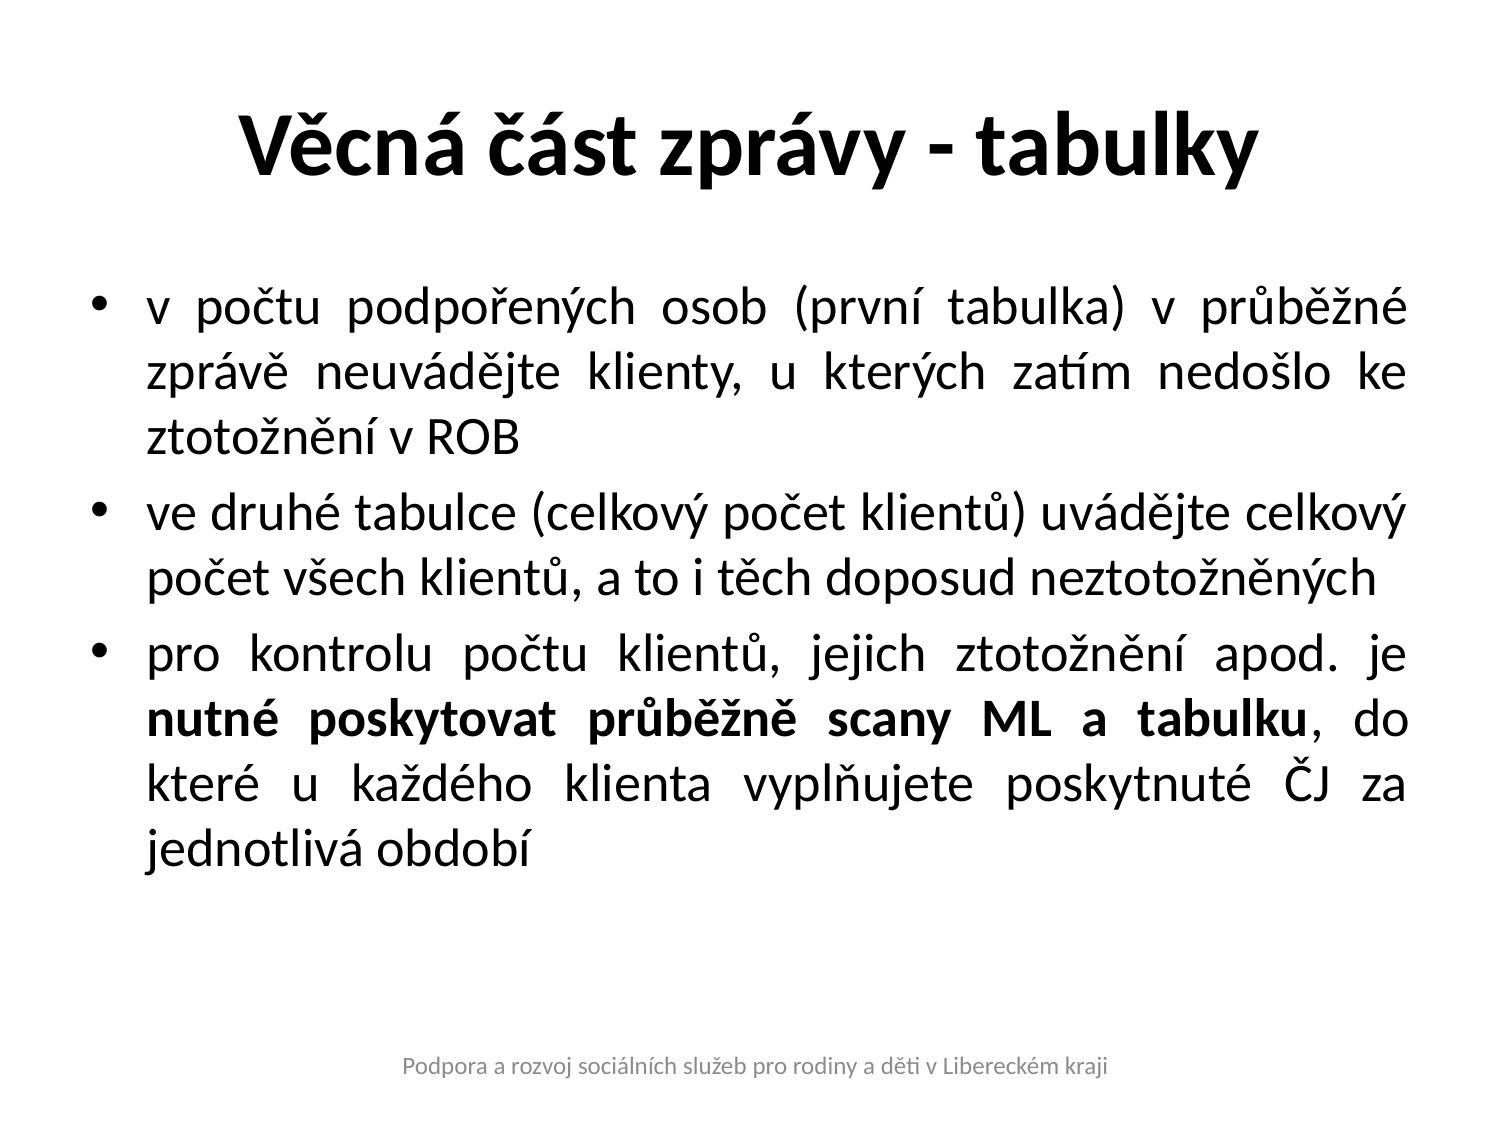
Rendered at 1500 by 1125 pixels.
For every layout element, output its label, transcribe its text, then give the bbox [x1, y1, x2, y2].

title Věcná část zprávy - tabulky [75, 45, 1425, 233]
list v počtu podpořených osob (první tabulka) v průběžné zprávě neuvádějte klienty, u kterých zatím nedošlo ke ztotožnění v ROB ve druhé tabulce (celkový počet klientů) uvádějte celkový počet všech klientů, a to i těch doposud neztotožněných pro kontrolu počtu klientů, jejich ztotožnění apod. je nutné poskytovat průběžně scany ML a tabulku, do které u každého klienta vyplňujete poskytnuté ČJ za jednotlivá období [75, 262, 1425, 1005]
footer Podpora a rozvoj sociálních služeb pro rodiny a děti v Libereckém kraji [371, 1035, 1140, 1095]
